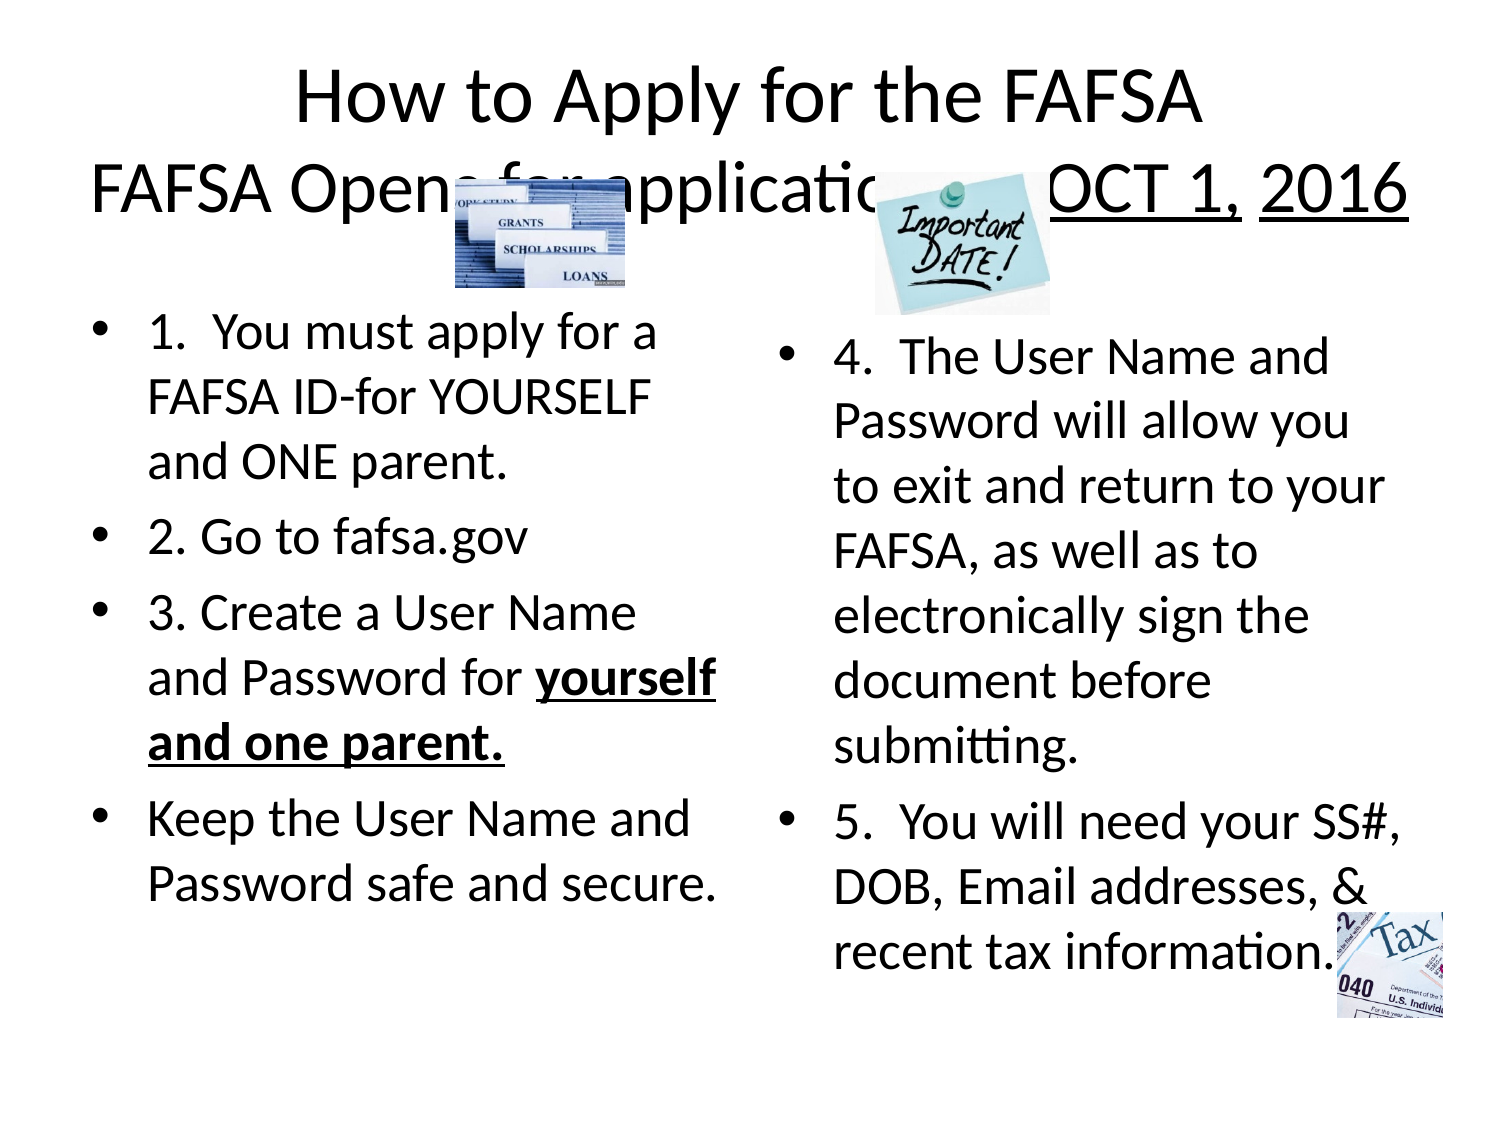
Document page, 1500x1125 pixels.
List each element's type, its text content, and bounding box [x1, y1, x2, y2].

picture [874, 171, 1051, 315]
title How to Apply for the FAFSA FAFSA Opens for application on OCT 1, 2016 [75, 29, 1425, 238]
list 1. You must apply for a FAFSA ID-for YOURSELF and ONE parent. 2. Go to fafsa.gov 3. Create a User Name and Password for yourself and one parent. Keep the User Name and Password safe and secure. [75, 287, 739, 1006]
picture [1337, 912, 1443, 1019]
list 4. The User Name and Password will allow you to exit and return to your FAFSA, as well as to electronically sign the document before submitting. 5. You will need your SS#, DOB, Email addresses, & recent tax information. [762, 312, 1425, 1005]
picture [455, 178, 626, 288]
